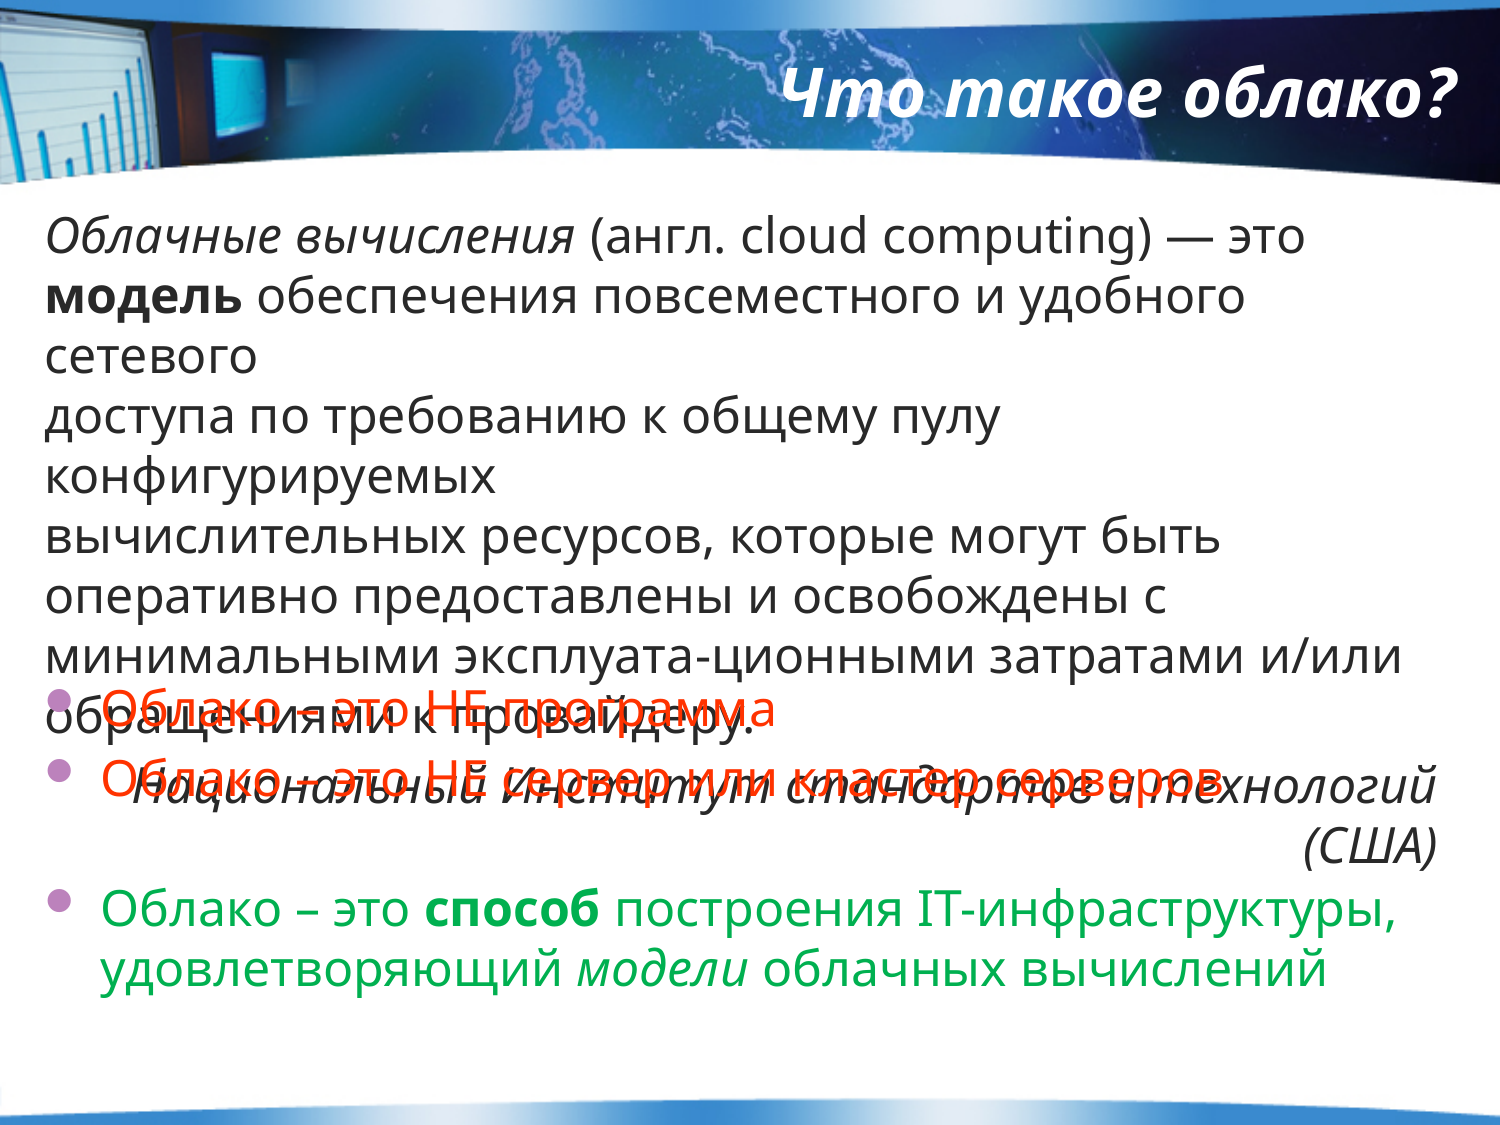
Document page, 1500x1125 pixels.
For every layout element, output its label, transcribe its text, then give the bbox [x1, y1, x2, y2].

picture [0, 0, 1500, 1125]
title Что такое облако? [407, 19, 1471, 161]
text_box Облако – это НЕ программа Облако – это НЕ сервер или кластер серверов Облако – это способ построения IT-инфраструктуры, удовлетворяющий модели облачных вычислений [29, 668, 1453, 965]
list Облачные вычисления (англ. cloud computing) — это модель обеспечения повсеместного и удобного сетевого доступа по требованию к общему пулу конфигурируемых вычислительных ресурсов, которые могут быть оперативно предоставлены и освобождены с минимальными эксплуата-ционными затратами и/или обращениями к провайдеру. Национальный Институт стандартов и технологий (США) [29, 196, 1453, 668]
